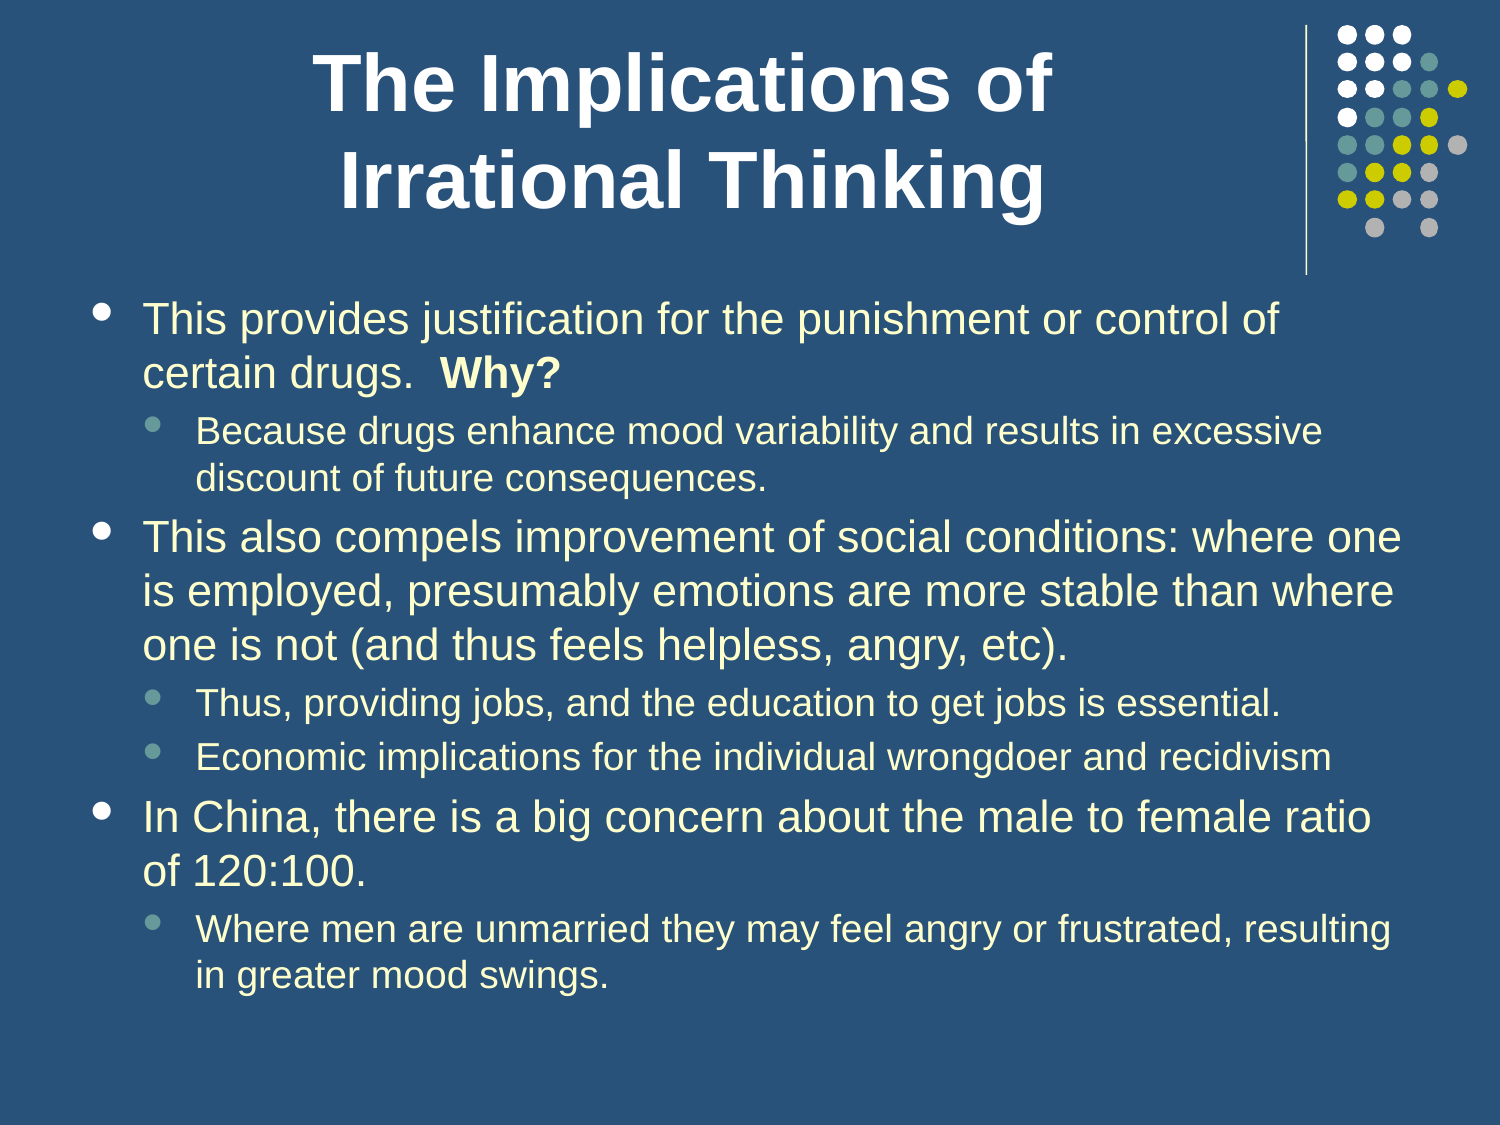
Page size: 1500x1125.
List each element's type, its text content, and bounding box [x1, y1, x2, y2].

list This provides justification for the punishment or control of certain drugs. Why? Because drugs enhance mood variability and results in excessive discount of future consequences. This also compels improvement of social conditions: where one is employed, presumably emotions are more stable than where one is not (and thus feels helpless, angry, etc). Thus, providing jobs, and the education to get jobs is essential. Economic implications for the individual wrongdoer and recidivism In China, there is a big concern about the male to female ratio of 120:100. Where men are unmarried they may feel angry or frustrated, resulting in greater mood swings. [75, 282, 1425, 1006]
title The Implications of Irrational Thinking [75, 20, 1313, 233]
